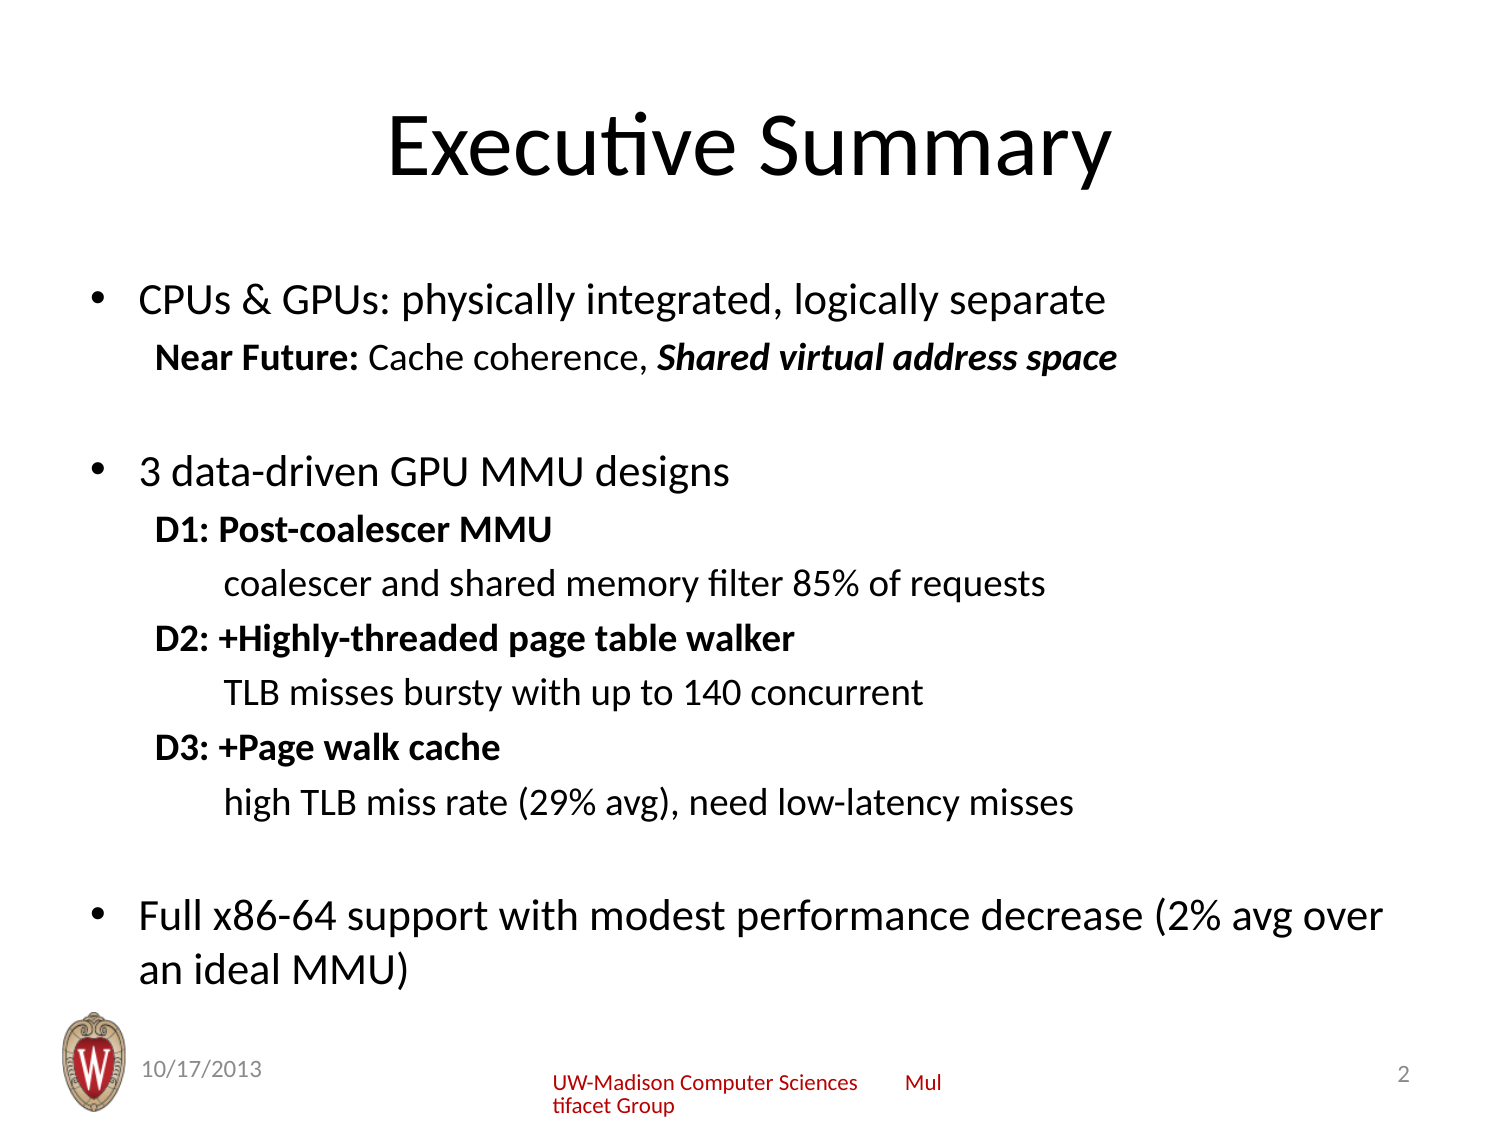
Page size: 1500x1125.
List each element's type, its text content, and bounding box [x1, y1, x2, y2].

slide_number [125, 1037, 375, 1098]
title Executive Summary [75, 45, 1425, 233]
list CPUs & GPUs: physically integrated, logically separate Near Future: Cache coherence, Shared virtual address space 3 data-driven GPU MMU designs D1: Post-coalescer MMU coalescer and shared memory filter 85% of requests D2: +Highly-threaded page table walker TLB misses bursty with up to 140 concurrent D3: +Page walk cache high TLB miss rate (29% avg), need low-latency misses Full x86-64 support with modest performance decrease (2% avg over an ideal MMU) [75, 262, 1425, 1005]
slide_number 2 [1074, 1042, 1425, 1103]
footer UW-Madison Computer Sciences Multifacet Group [537, 1051, 963, 1112]
